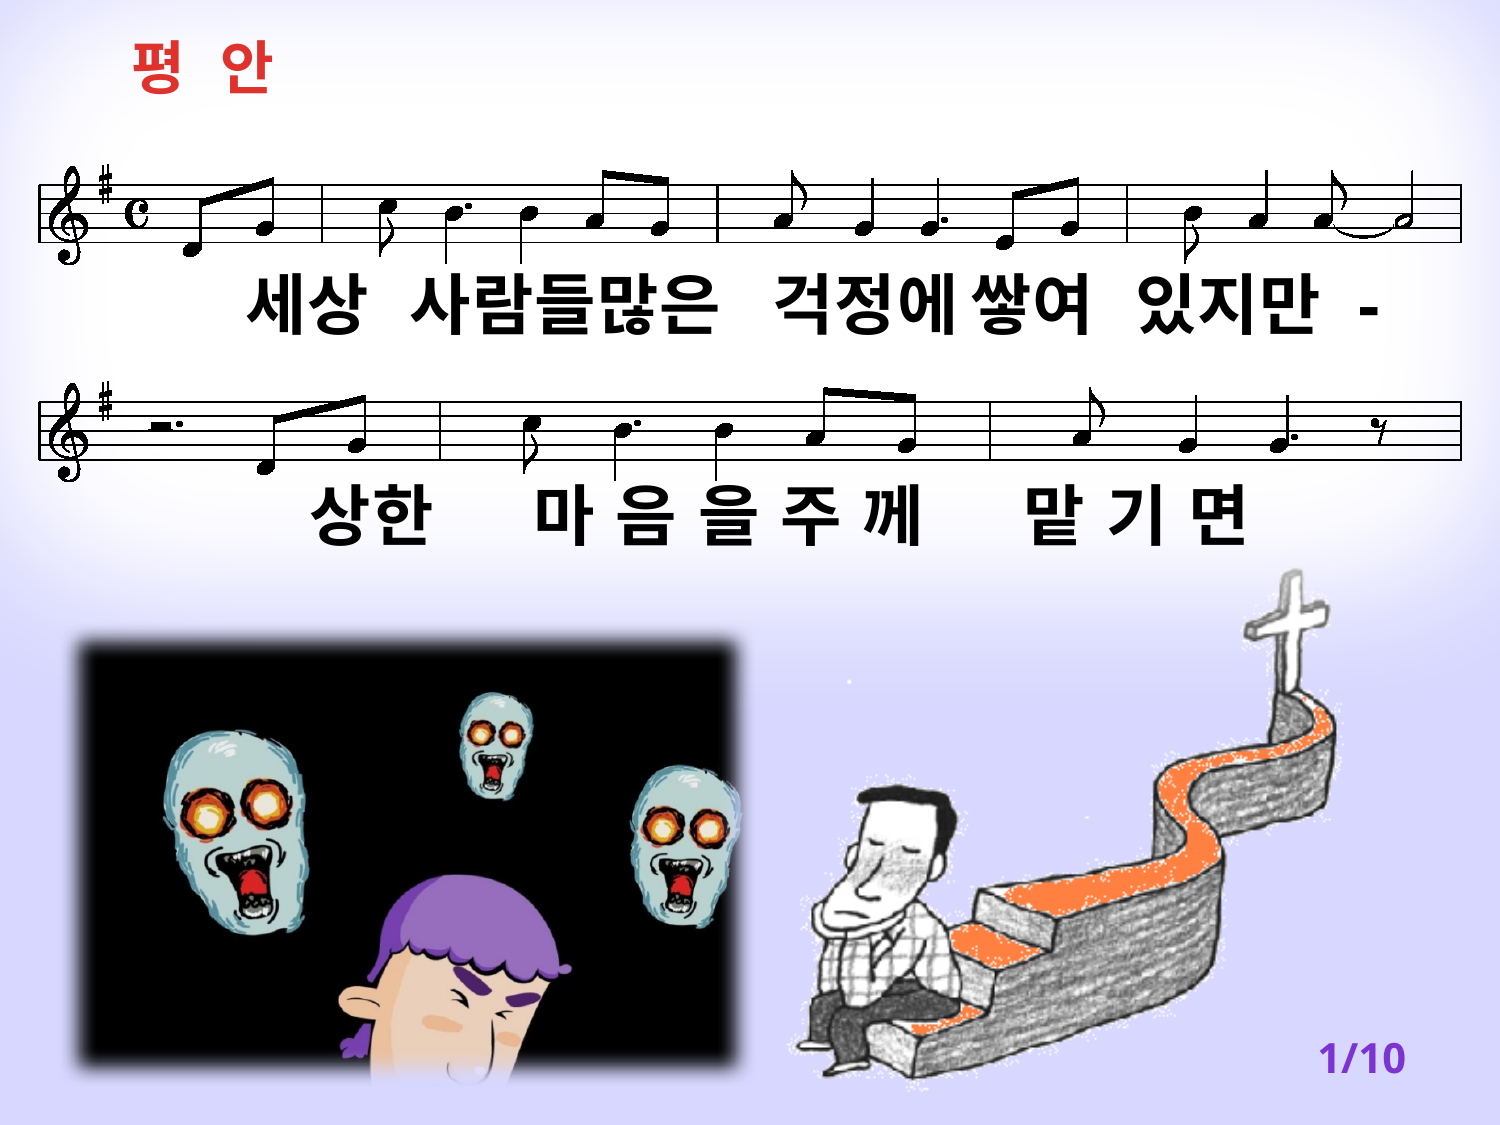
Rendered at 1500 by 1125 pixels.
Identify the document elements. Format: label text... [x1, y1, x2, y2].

text_box 1/10 [1302, 1024, 1422, 1090]
text_box 평 안 [115, 23, 289, 109]
picture [0, 0, 1500, 1125]
text_box 상한 마 음 을 주 께 맡 기 면 [199, 525, 1267, 562]
